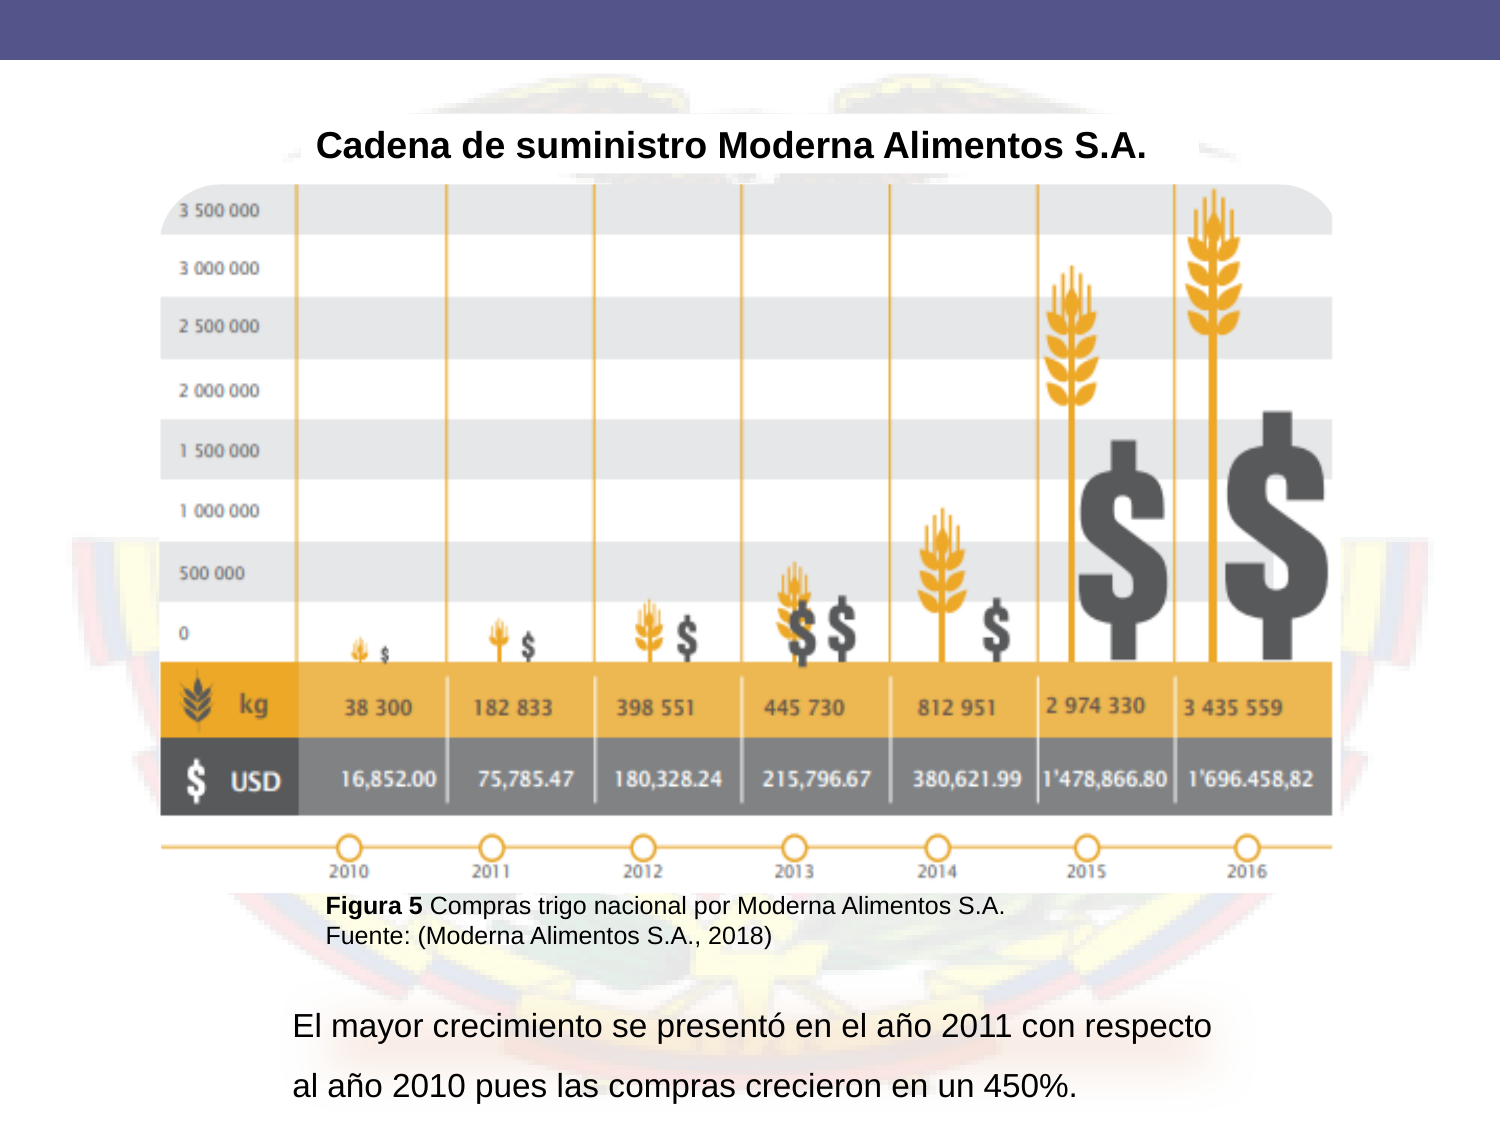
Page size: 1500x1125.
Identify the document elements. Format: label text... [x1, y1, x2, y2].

text_box Figura 5 Compras trigo nacional por Moderna Alimentos S.A. Fuente: (Moderna Alimentos S.A., 2018) [310, 901, 1193, 957]
text_box Cadena de suministro Moderna Alimentos S.A. [299, 111, 1201, 175]
picture [159, 184, 1341, 894]
